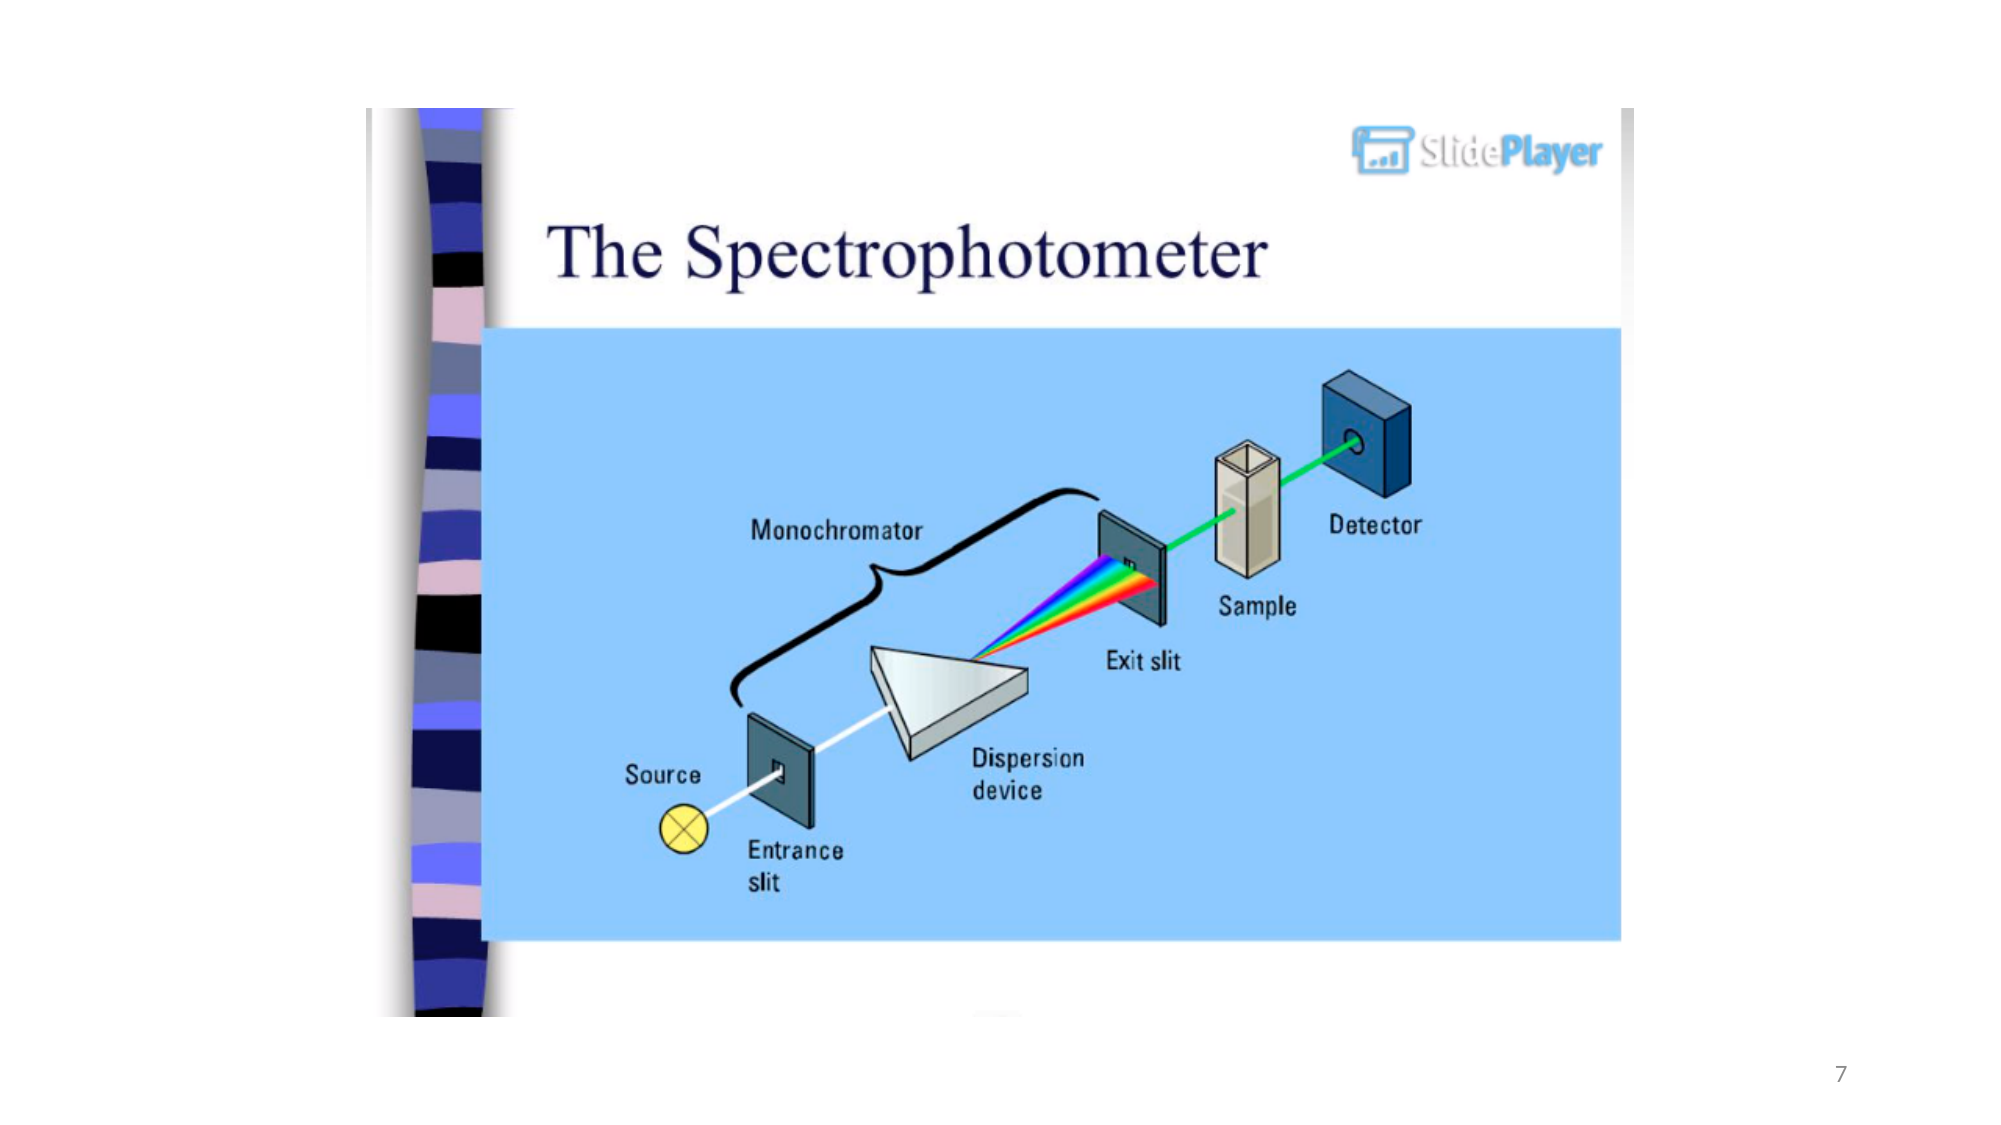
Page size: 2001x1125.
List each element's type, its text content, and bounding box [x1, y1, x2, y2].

picture [366, 108, 1634, 1017]
slide_number 7 [1412, 1042, 1863, 1103]
